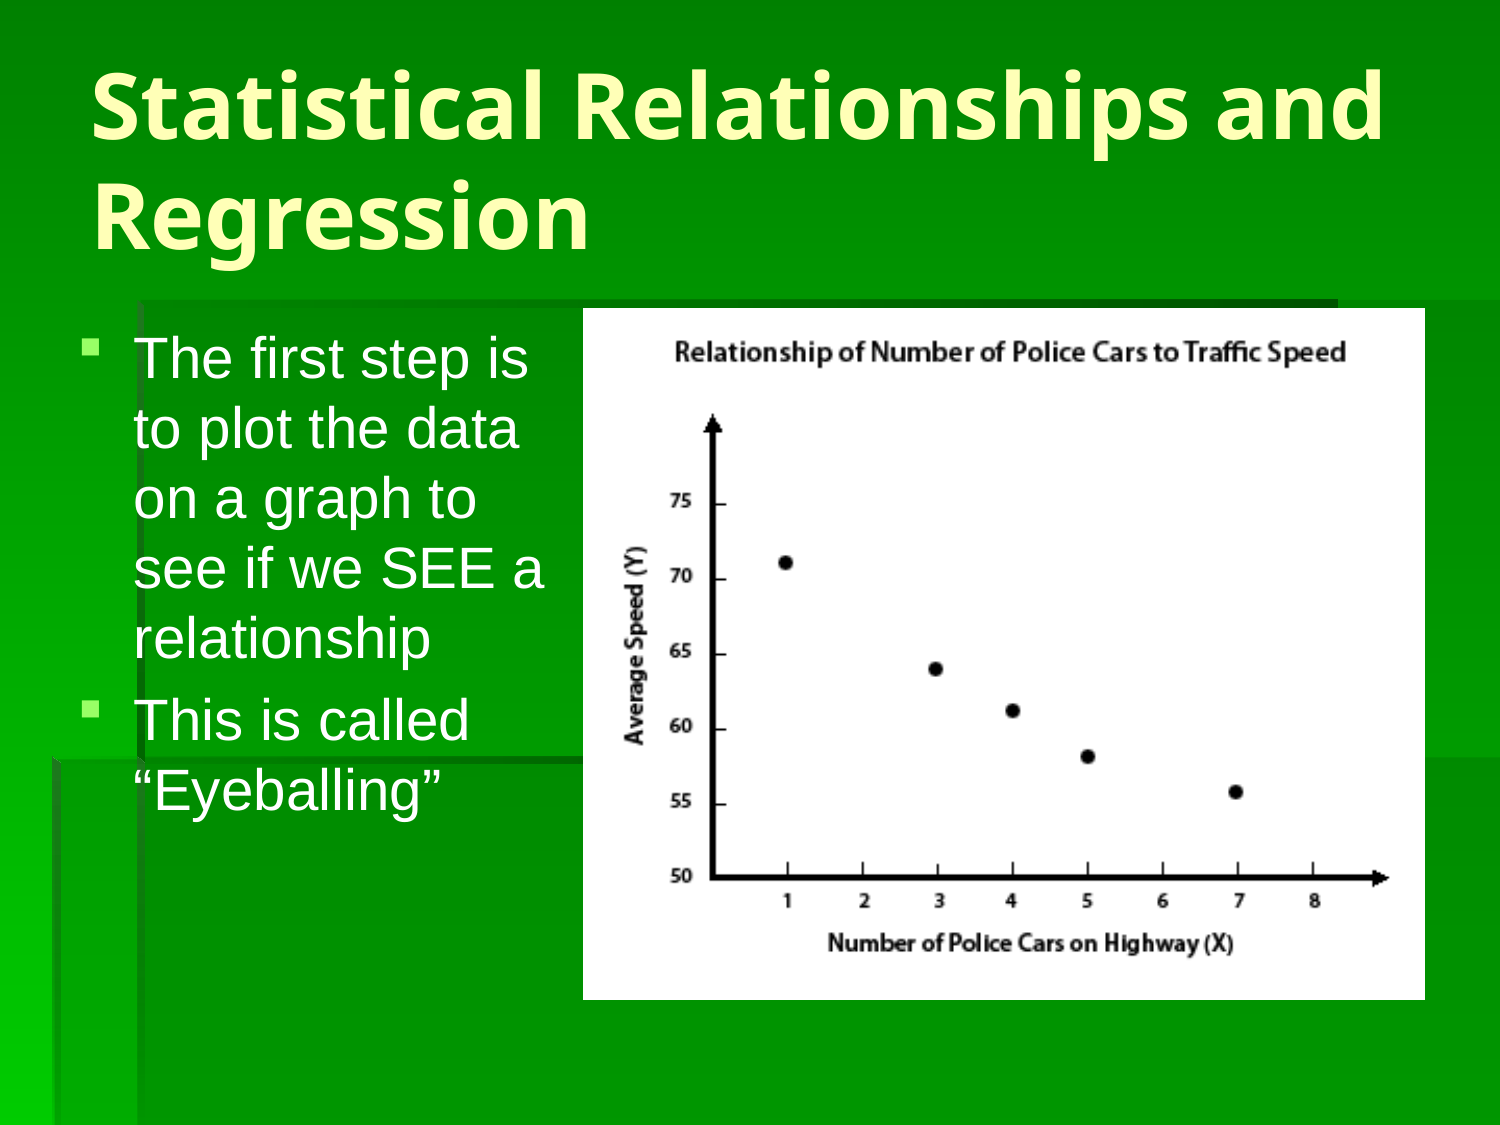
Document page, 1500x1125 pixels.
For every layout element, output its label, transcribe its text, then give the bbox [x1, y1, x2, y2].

list The first step is to plot the data on a graph to see if we SEE a relationship This is called “Eyeballing” [62, 312, 577, 988]
title Statistical Relationships and Regression [74, 39, 1451, 276]
picture [583, 308, 1426, 1001]
